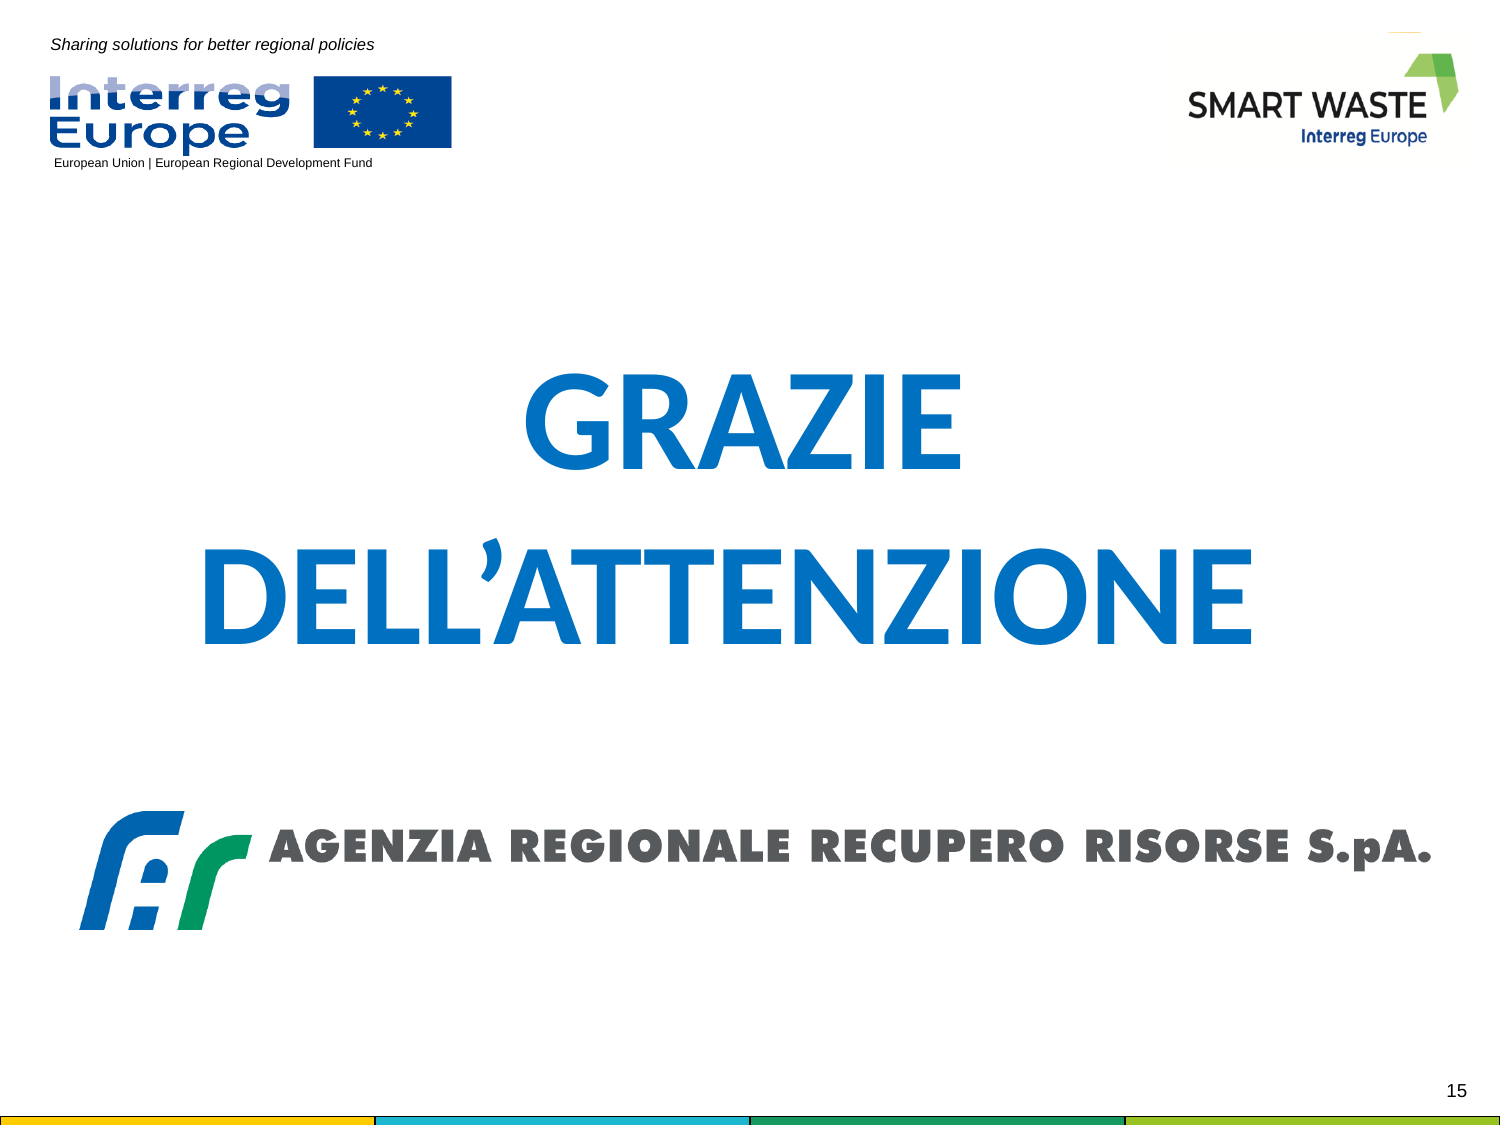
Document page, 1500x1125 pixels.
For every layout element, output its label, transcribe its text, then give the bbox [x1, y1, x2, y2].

picture [79, 811, 1433, 930]
picture [1353, 28, 1471, 33]
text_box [50, 33, 1476, 168]
title GRAZIE DELL’ATTENZIONE [54, 453, 1434, 545]
